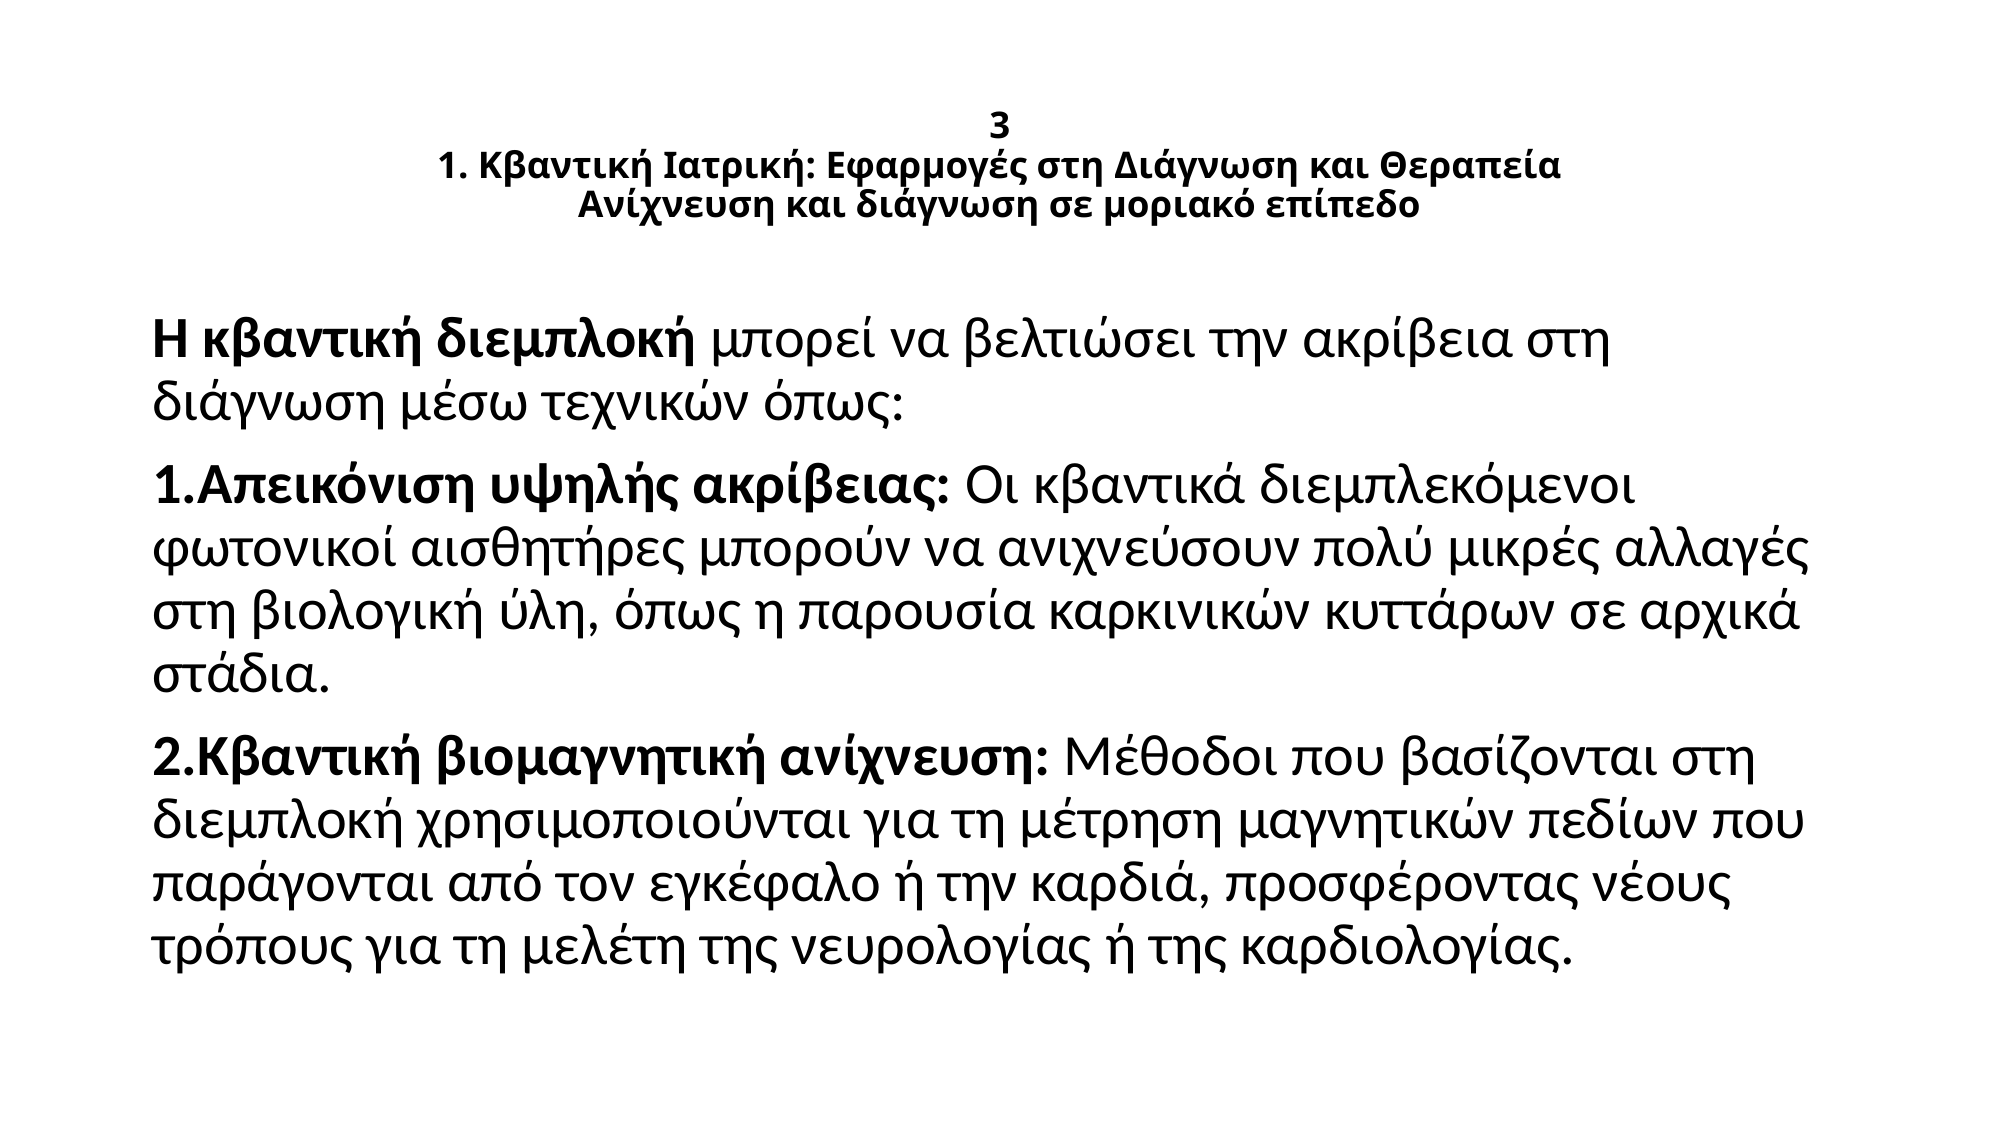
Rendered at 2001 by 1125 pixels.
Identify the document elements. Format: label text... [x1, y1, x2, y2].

title 3 1. Κβαντική Ιατρική: Εφαρμογές στη Διάγνωση και Θεραπεία Ανίχνευση και διάγνωση σε μοριακό επίπεδο [137, 59, 1863, 278]
list Η κβαντική διεμπλοκή μπορεί να βελτιώσει την ακρίβεια στη διάγνωση μέσω τεχνικών όπως: 1.Απεικόνιση υψηλής ακρίβειας: Οι κβαντικά διεμπλεκόμενοι φωτονικοί αισθητήρες μπορούν να ανιχνεύσουν πολύ μικρές αλλαγές στη βιολογική ύλη, όπως η παρουσία καρκινικών κυττάρων σε αρχικά στάδια. 2.Κβαντική βιομαγνητική ανίχνευση: Μέθοδοι που βασίζονται στη διεμπλοκή χρησιμοποιούνται για τη μέτρηση μαγνητικών πεδίων που παράγονται από τον εγκέφαλο ή την καρδιά, προσφέροντας νέους τρόπους για τη μελέτη της νευρολογίας ή της καρδιολογίας. [137, 299, 1863, 1014]
